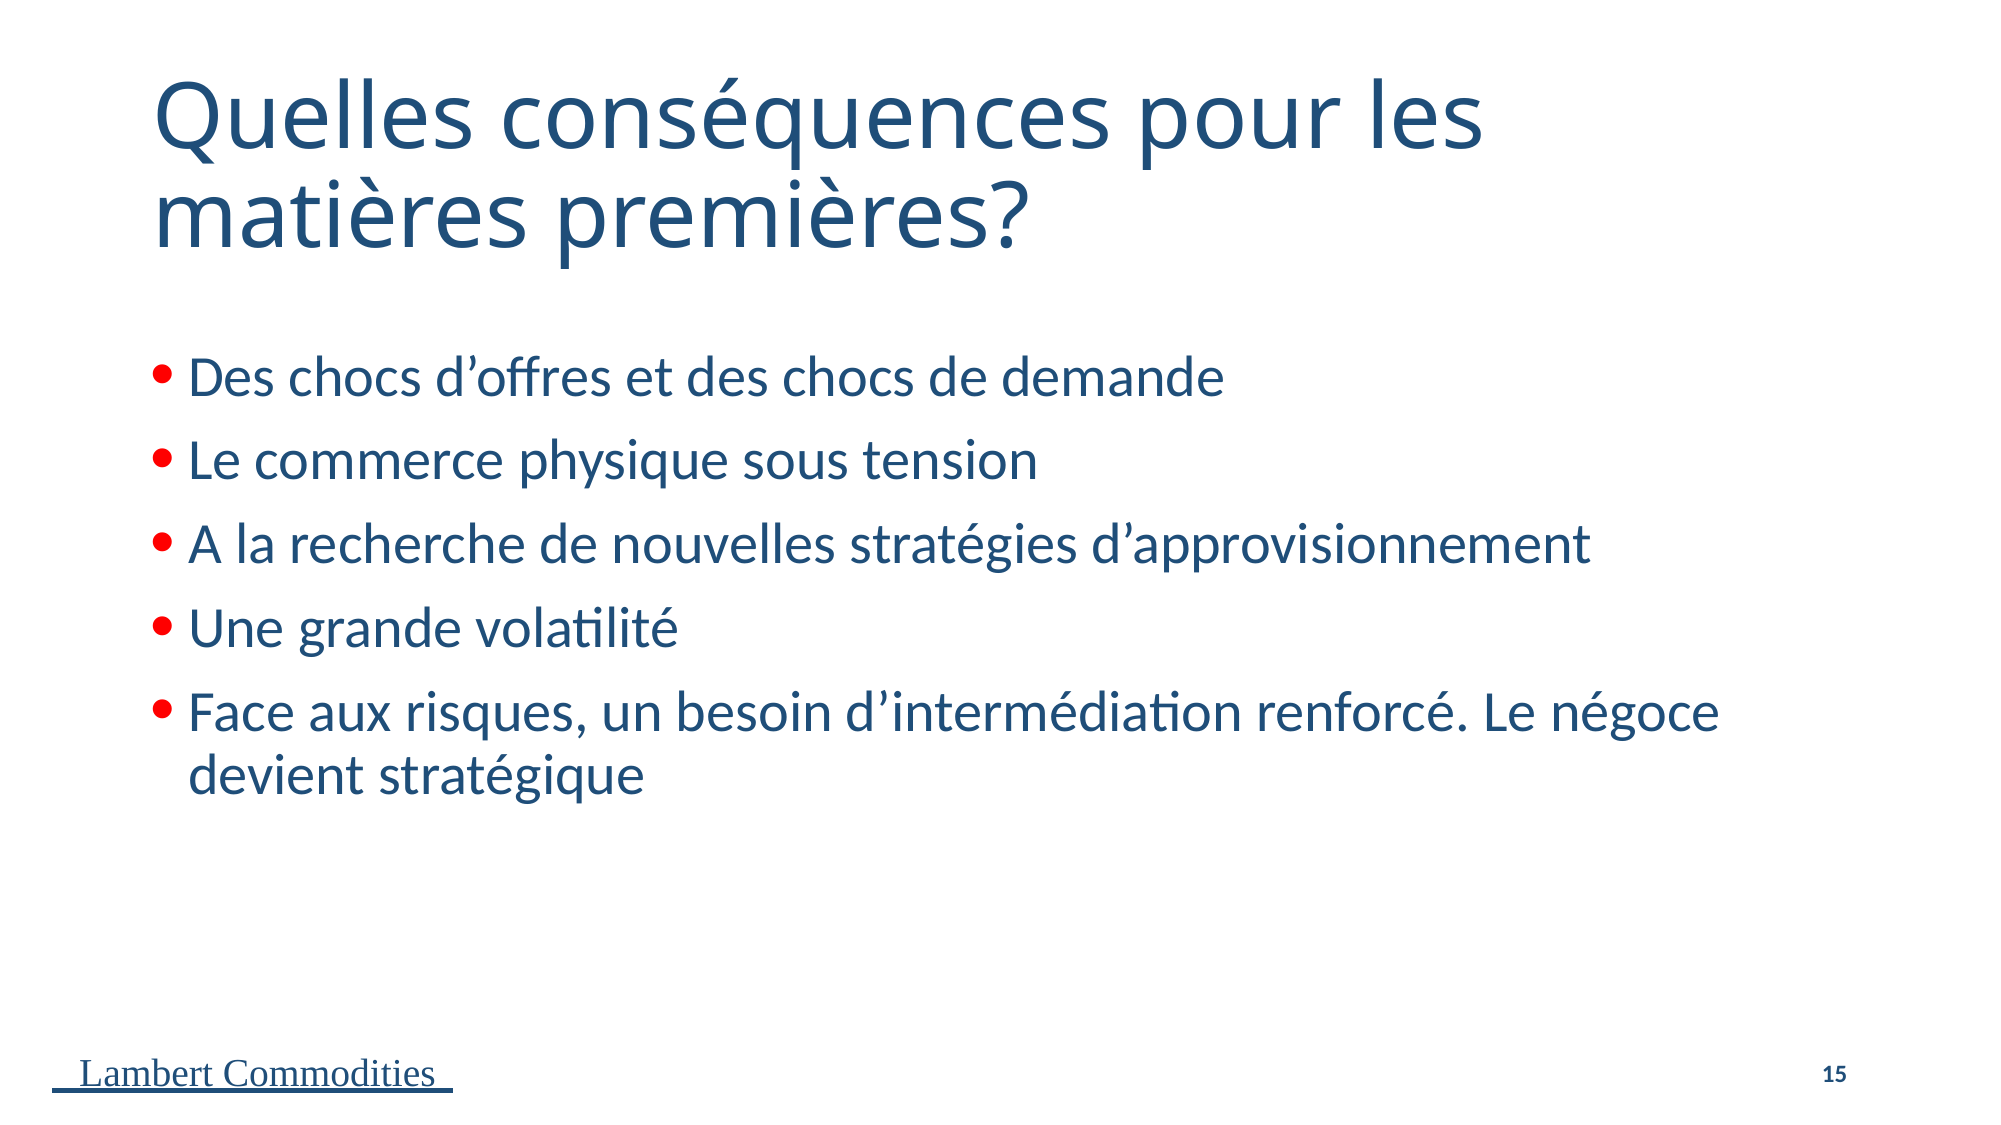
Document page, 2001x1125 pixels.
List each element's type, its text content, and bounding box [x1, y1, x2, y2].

title Quelles conséquences pour les matières premières? [137, 59, 1863, 278]
slide_number 15 [1412, 1042, 1863, 1103]
list Des chocs d’offres et des chocs de demande Le commerce physique sous tension A la recherche de nouvelles stratégies d’approvisionnement Une grande volatilité Face aux risques, un besoin d’intermédiation renforcé. Le négoce devient stratégique [135, 338, 1804, 899]
